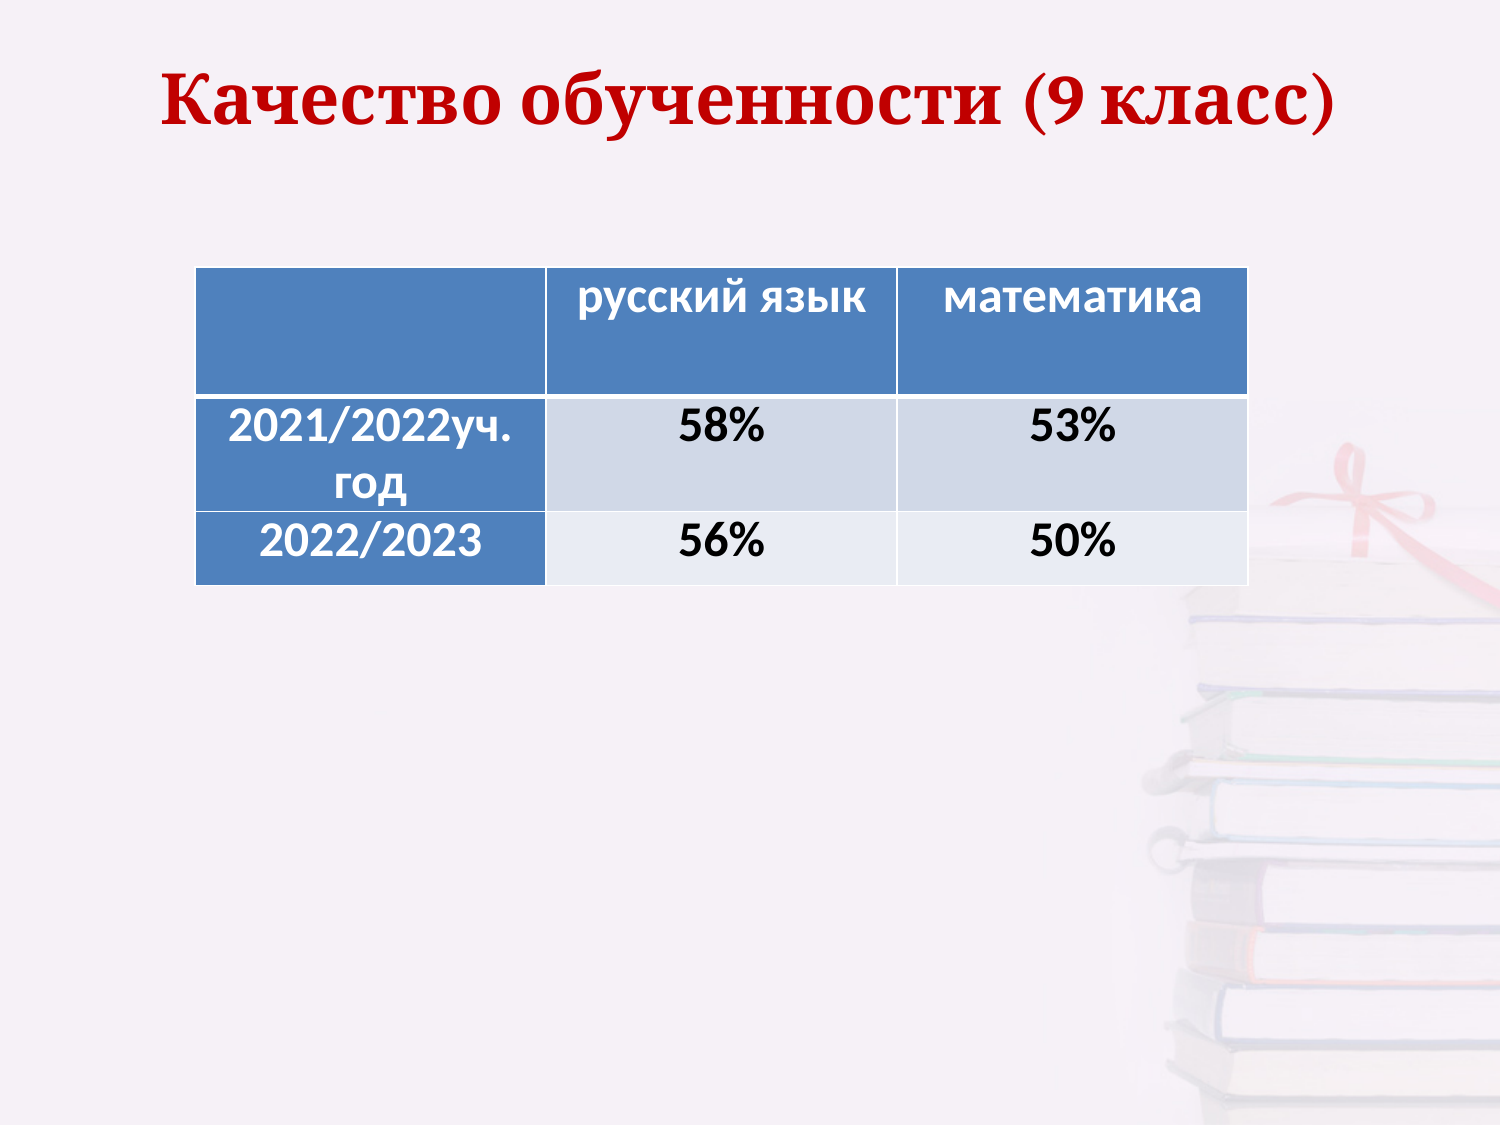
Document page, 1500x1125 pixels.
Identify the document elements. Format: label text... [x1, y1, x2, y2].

table_cell 56% [547, 512, 896, 585]
picture [0, 0, 1500, 1125]
title Качество обученности (9 класс) [75, 45, 1425, 233]
table_header математика [898, 268, 1247, 394]
table_header [196, 268, 545, 394]
table_cell 2022/2023 [196, 512, 545, 585]
table_cell 58% [547, 399, 896, 511]
table_header русский язык [547, 268, 896, 394]
table_cell 2021/2022уч. год [196, 399, 545, 511]
table_cell 53% [898, 399, 1247, 511]
table_cell 50% [898, 512, 1247, 585]
